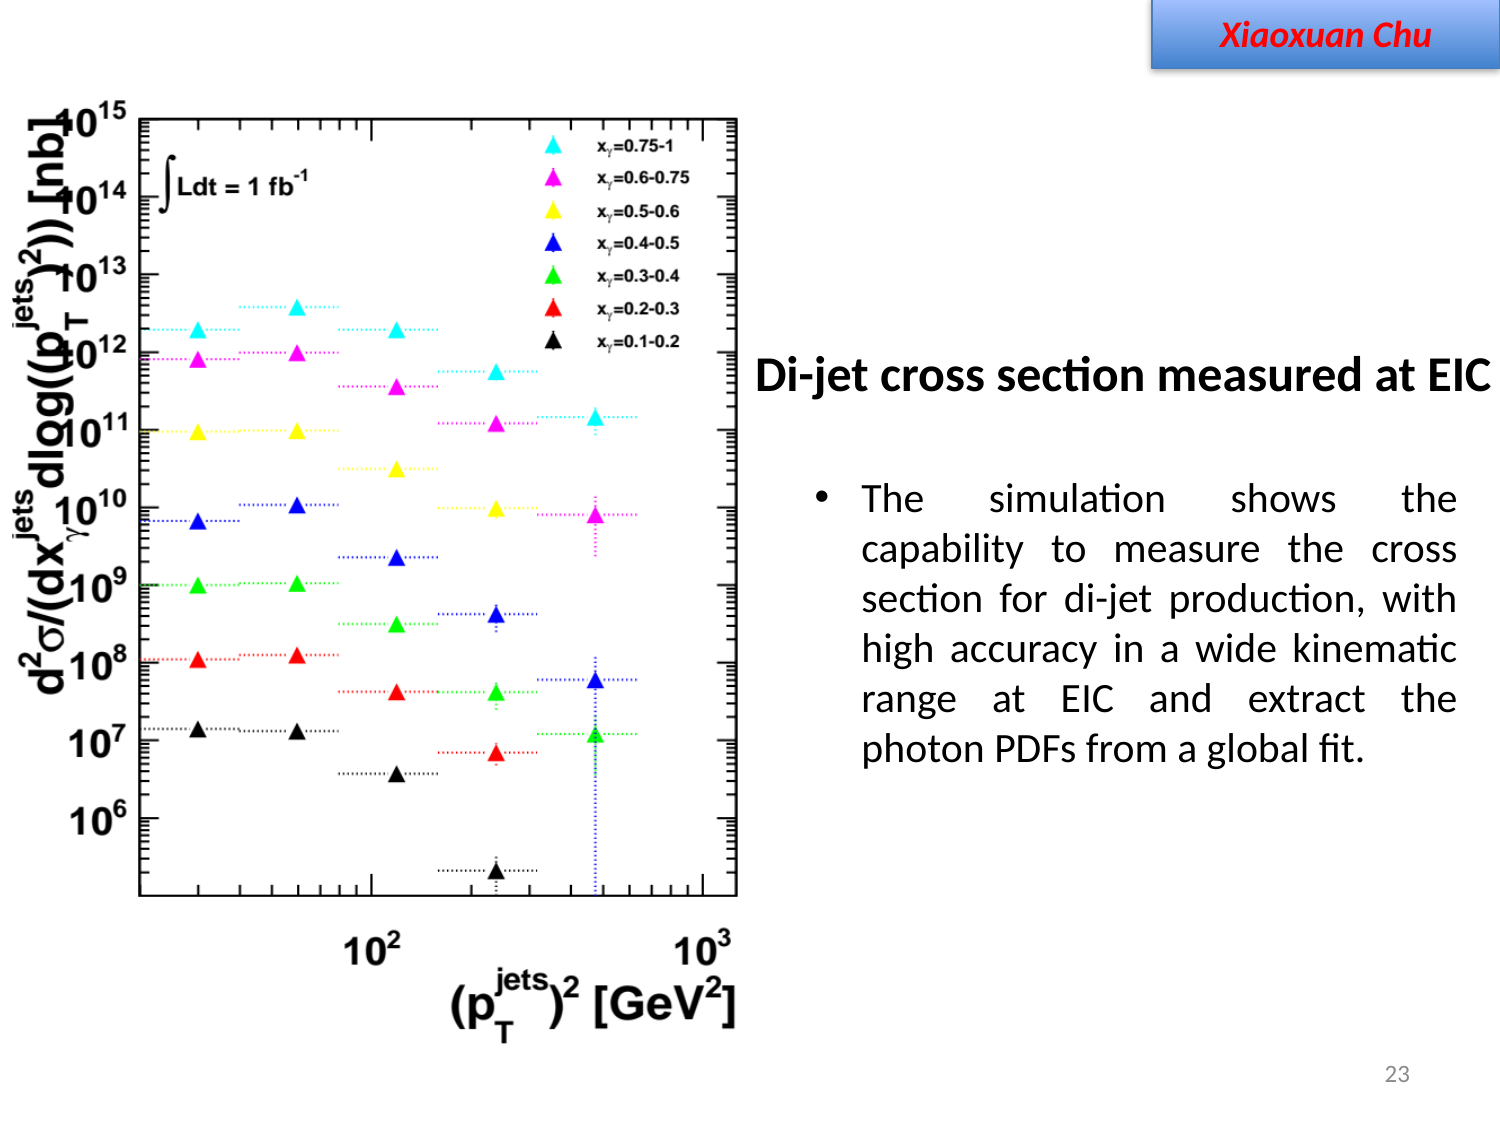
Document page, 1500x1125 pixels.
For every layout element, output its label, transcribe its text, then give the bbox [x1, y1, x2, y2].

picture [12, 93, 790, 1049]
text_box Xiaoxuan Chu [1151, 0, 1500, 69]
text_box The simulation shows the capability to measure the cross section for di-jet production, with high accuracy in a wide kinematic range at EIC and extract the photon PDFs from a global fit. [799, 463, 1473, 779]
slide_number 23 [1074, 1042, 1425, 1103]
text_box Di-jet cross section measured at EIC [794, 334, 1500, 409]
